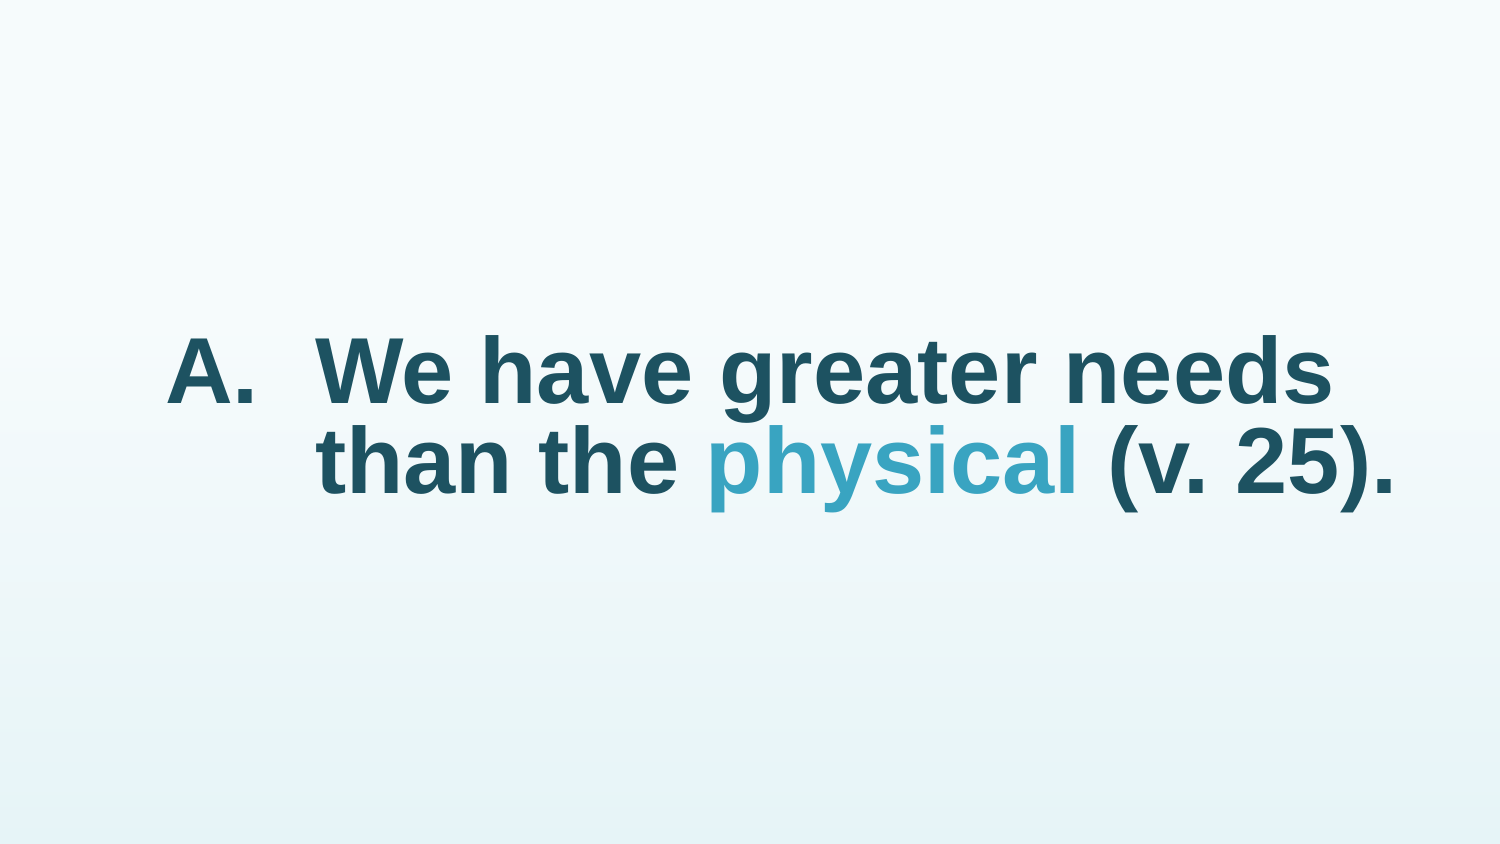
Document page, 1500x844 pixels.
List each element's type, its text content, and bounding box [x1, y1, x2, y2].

title A. We have greater needs than the physical (v. 25). [150, 334, 1423, 510]
